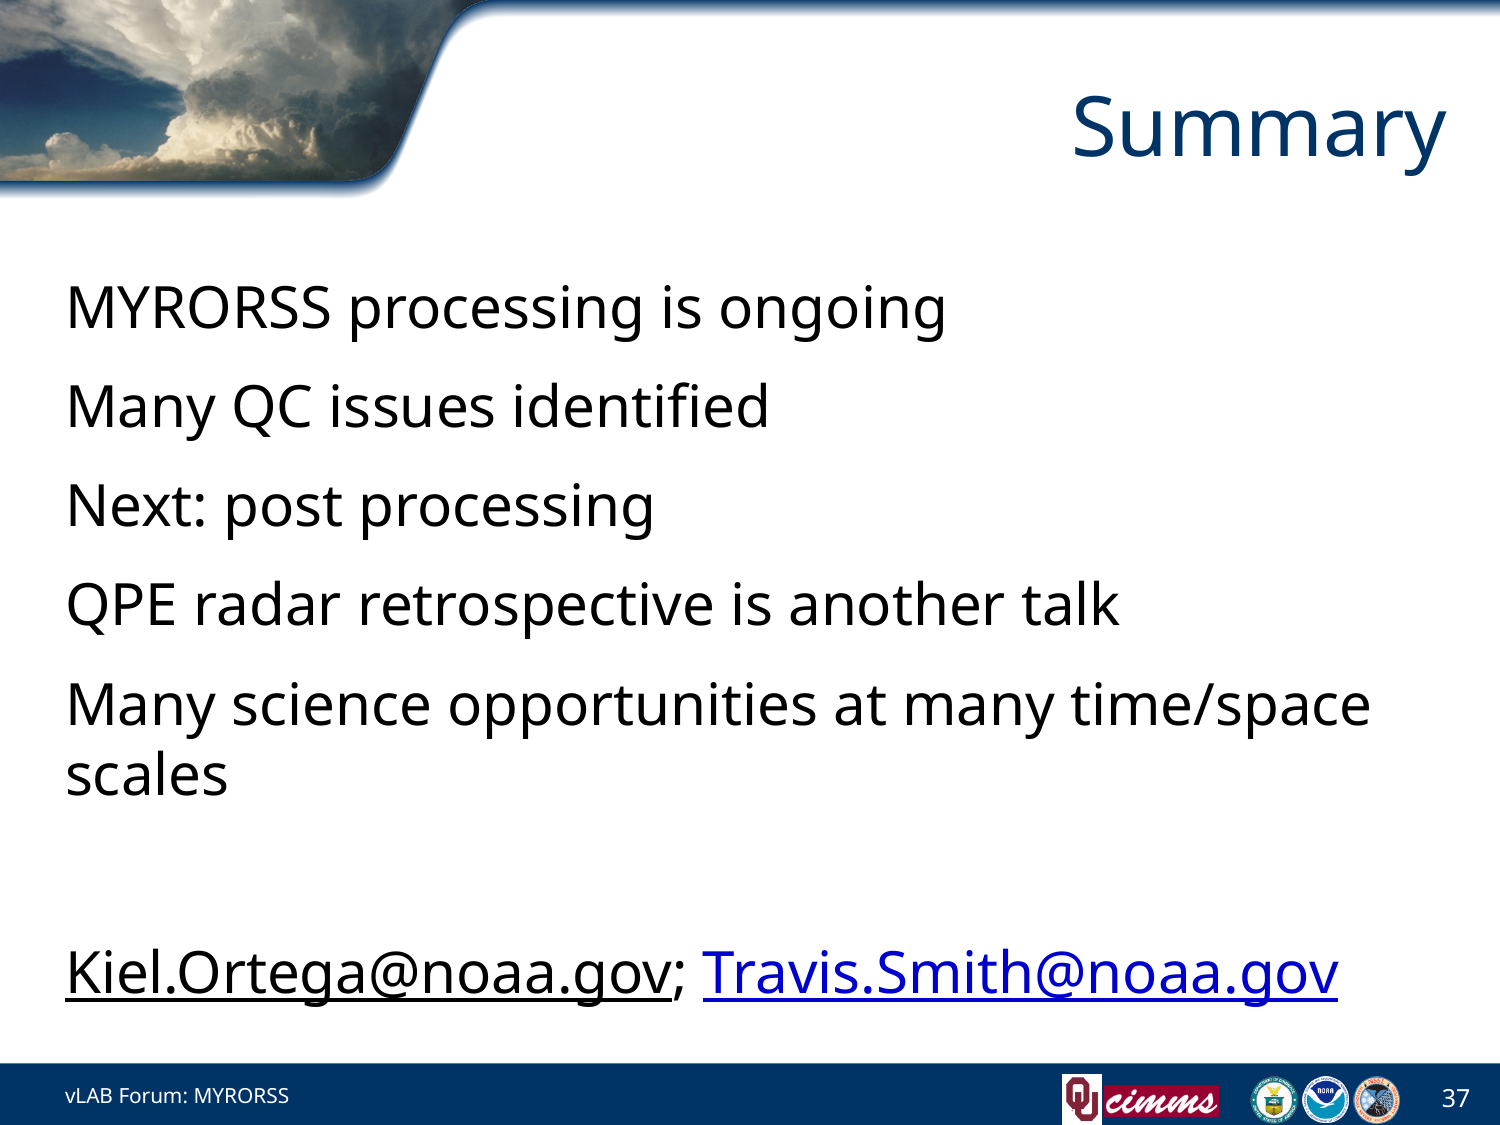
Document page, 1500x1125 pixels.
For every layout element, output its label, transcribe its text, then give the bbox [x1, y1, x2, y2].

picture [1302, 1076, 1349, 1123]
footer vLAB Forum: MYRORSS [49, 1074, 801, 1125]
picture [1104, 1085, 1219, 1117]
picture [1062, 1074, 1102, 1125]
slide_number 37 [1412, 1074, 1500, 1125]
picture [1250, 1076, 1298, 1124]
list MYRORSS processing is ongoing Many QC issues identified Next: post processing QPE radar retrospective is another talk Many science opportunities at many time/space scales Kiel.Ortega@noaa.gov; Travis.Smith@noaa.gov [50, 262, 1463, 1038]
picture [0, 0, 1500, 244]
title Summary [437, 24, 1463, 238]
picture [1353, 1076, 1400, 1124]
